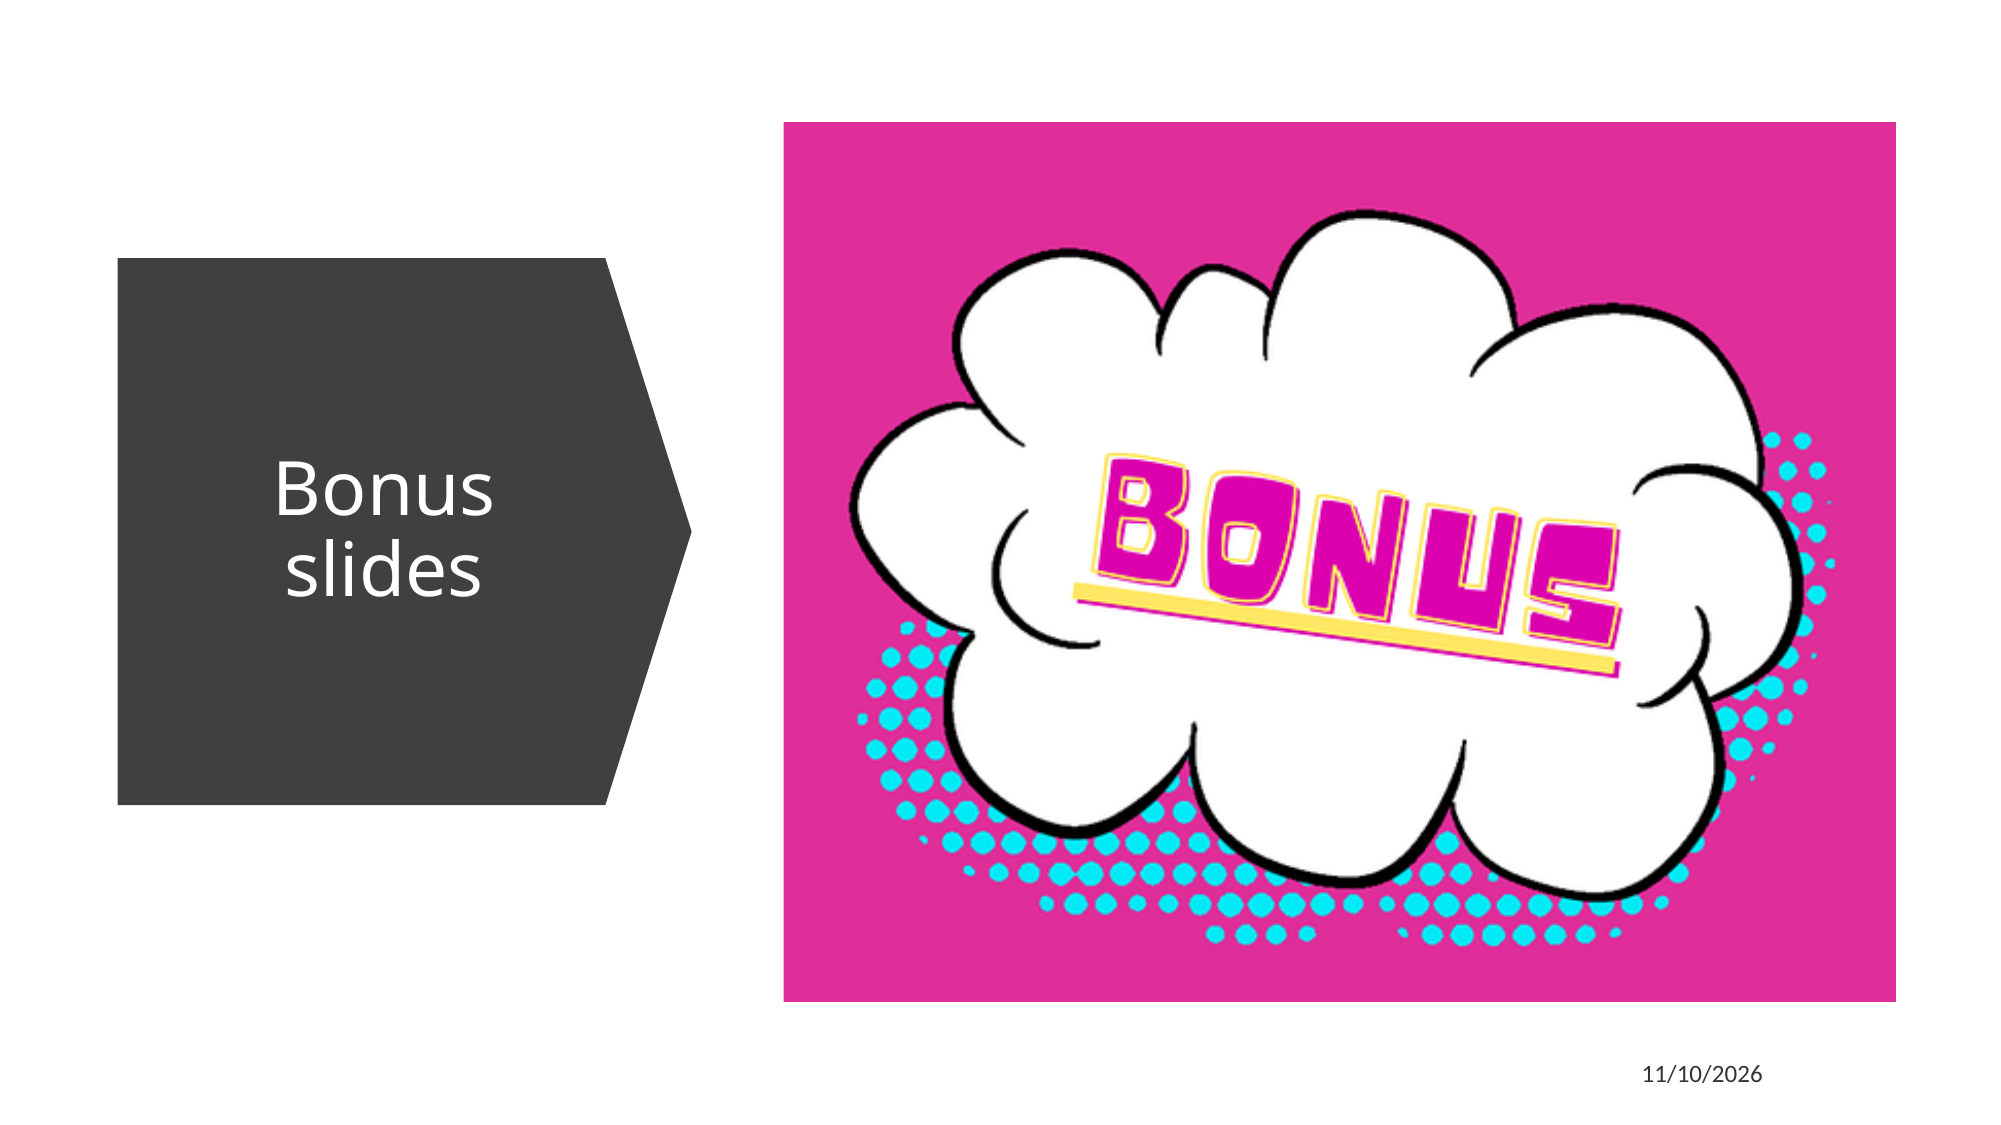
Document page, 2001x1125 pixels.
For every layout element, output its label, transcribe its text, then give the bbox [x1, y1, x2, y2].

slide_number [1450, 1042, 1779, 1103]
text_box [116, 257, 693, 807]
picture [783, 122, 1896, 1002]
title Bonus slides [168, 322, 601, 741]
